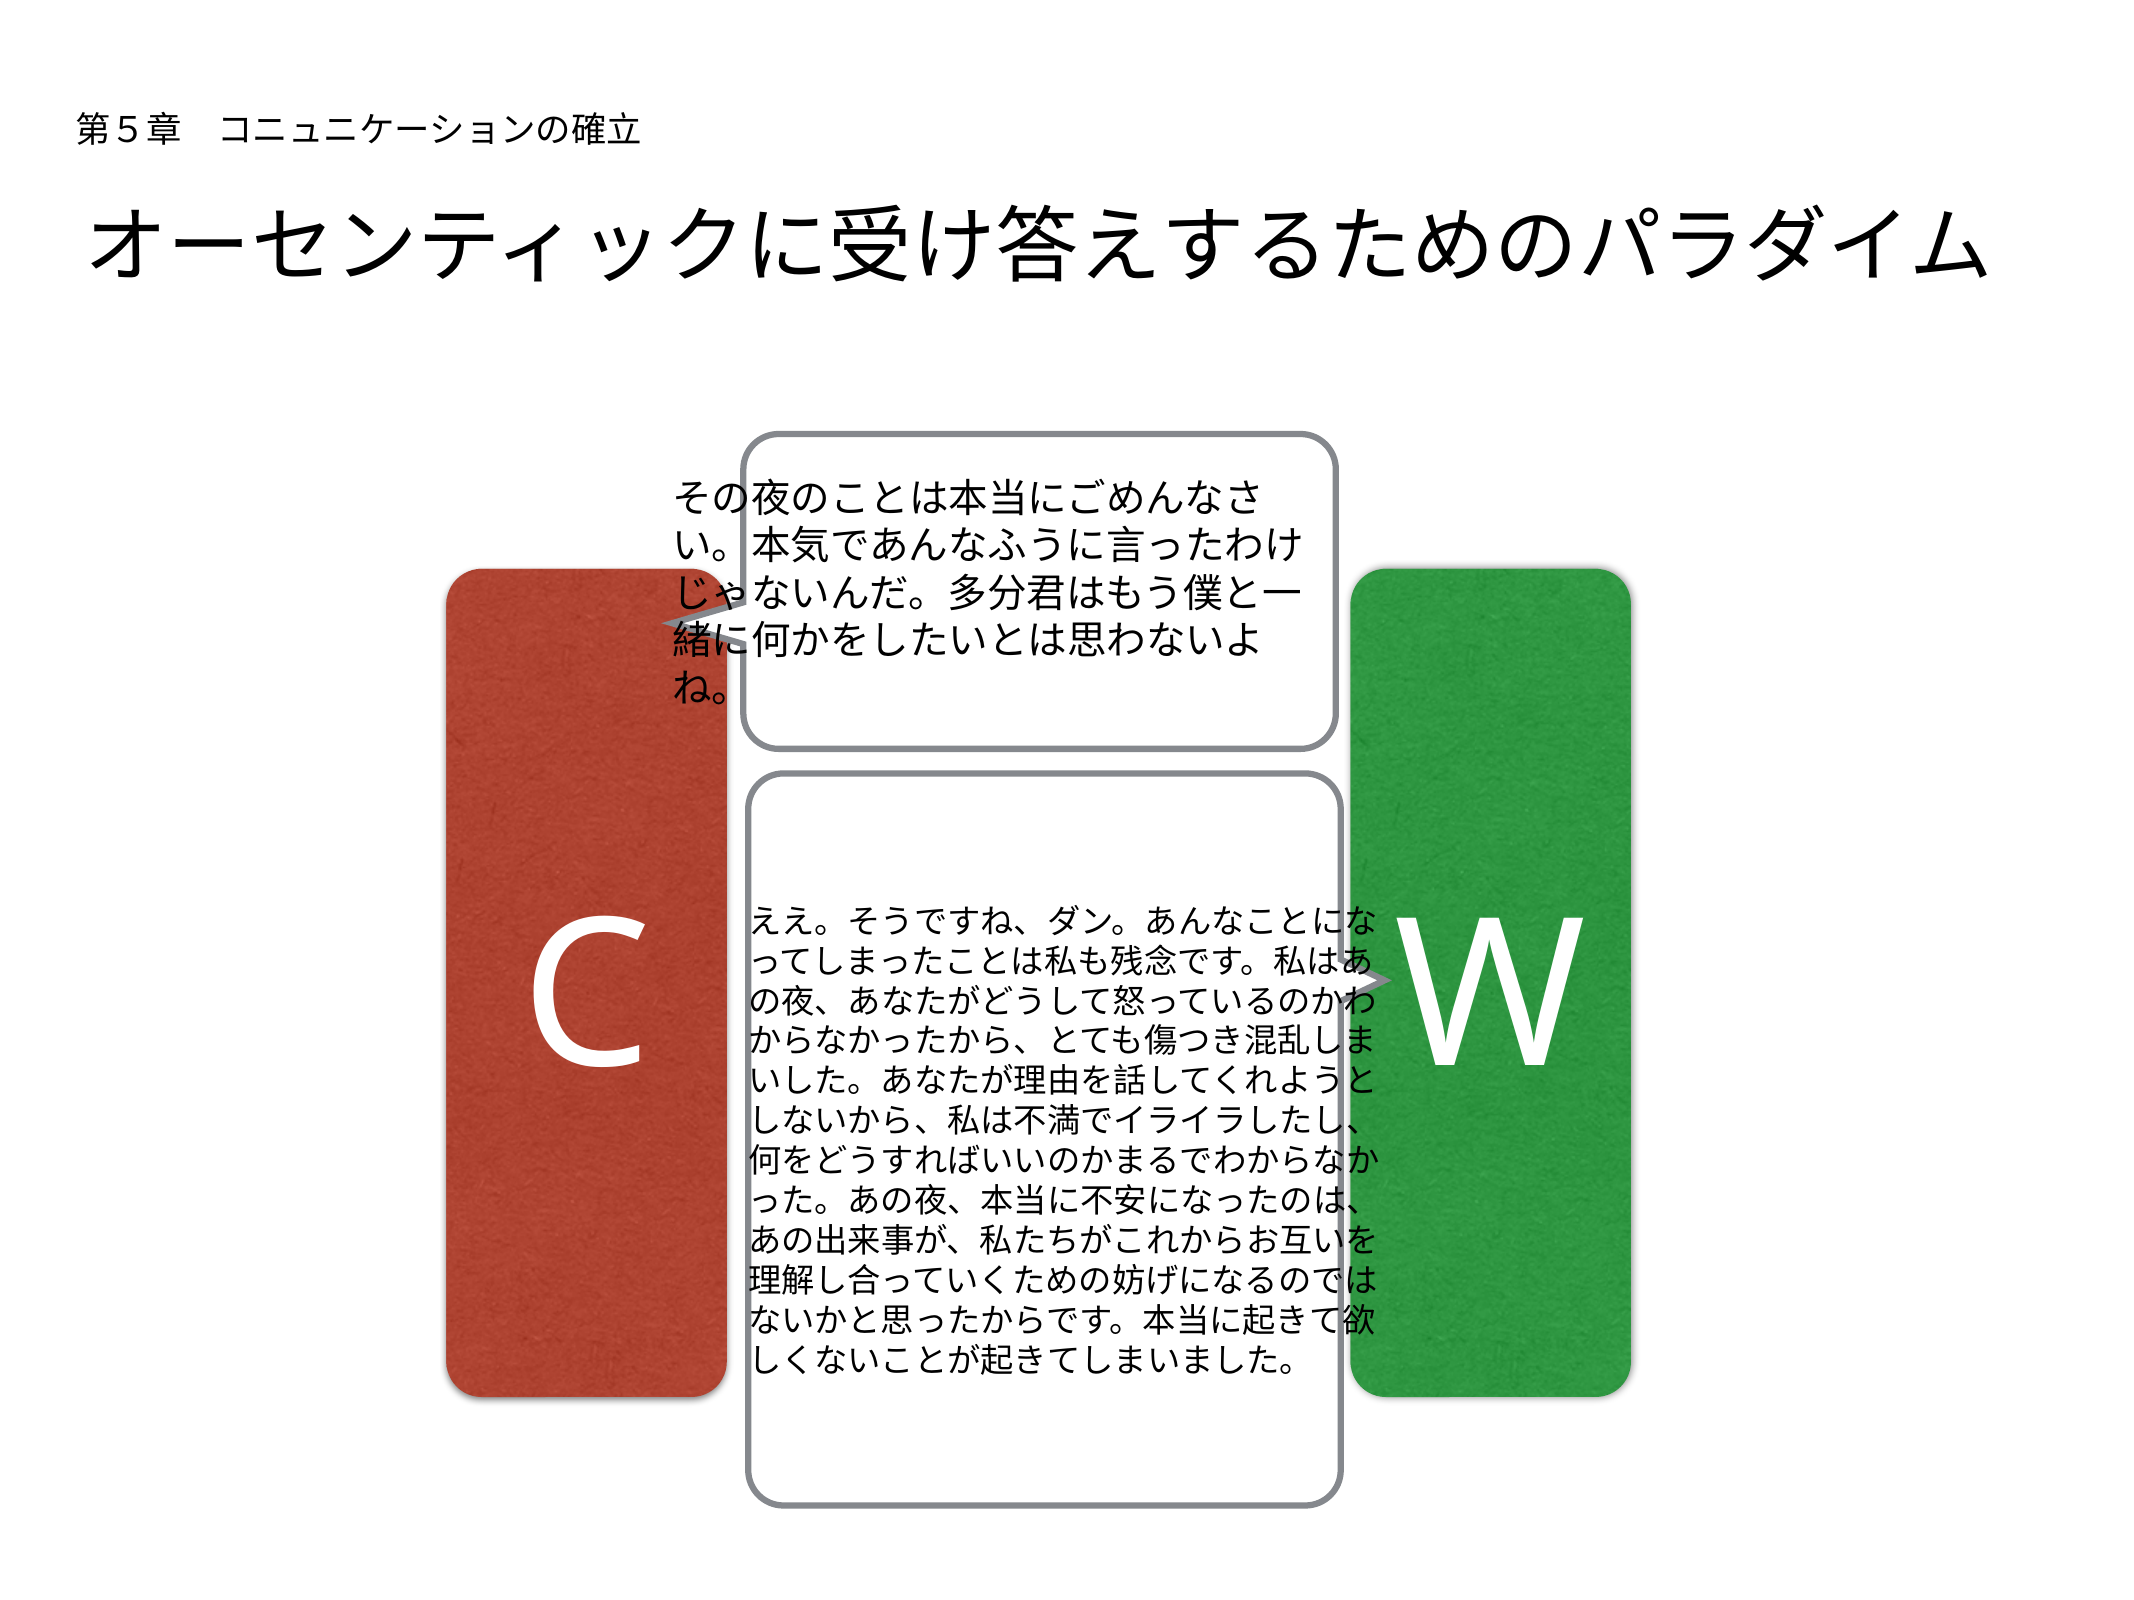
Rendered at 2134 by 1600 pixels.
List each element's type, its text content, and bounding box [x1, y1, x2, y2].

text_box その夜のことは本当にごめんなさい。本気であんなふうに言ったわけじゃないんだ。多分君はもう僕と一緒に何かをしたいとは思わないよね。 [672, 433, 1336, 749]
text_box W [1350, 568, 1631, 1398]
text_box ええ。そうですね、ダン。あんなことになってしまったことは私も残念です。私はあの夜、あなたがどうして怒っているのかわからなかったから、とても傷つき混乱しまいした。あなたが理由を話してくれようとしないから、私は不満でイライラしたし、何をどうすればいいのかまるでわからなかった。あの夜、本当に不安になったのは、あの出来事が、私たちがこれからお互いを理解し合っていくための妨げになるのではないかと思ったからです。本当に起きて欲しくないことが起きてしまいました。 [748, 773, 1385, 1506]
title 第５章 コニュニケーションの確立 オーセンティックに受け答えするためのパラダイム [74, 72, 2003, 428]
text_box C [446, 568, 727, 1398]
